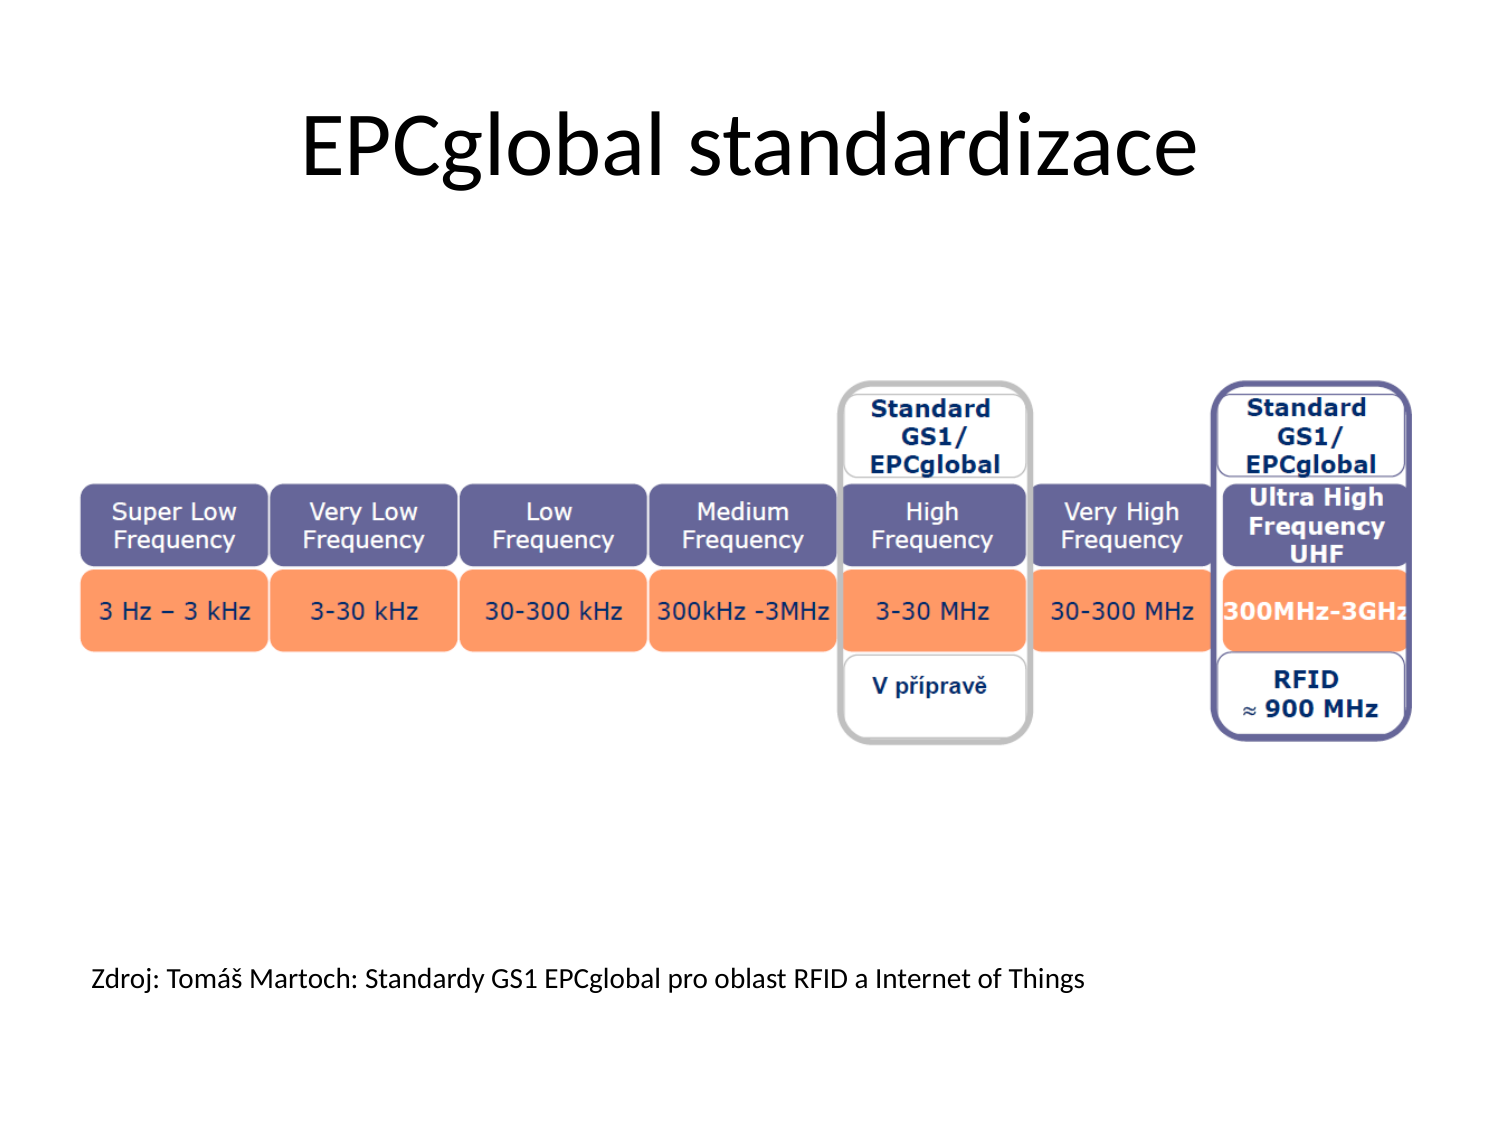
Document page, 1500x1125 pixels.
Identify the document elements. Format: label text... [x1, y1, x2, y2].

text_box Zdroj: Tomáš Martoch: Standardy GS1 EPCglobal pro oblast RFID a Internet of Things [76, 952, 1306, 1002]
title EPCglobal standardizace [75, 45, 1425, 233]
picture [64, 349, 1431, 761]
